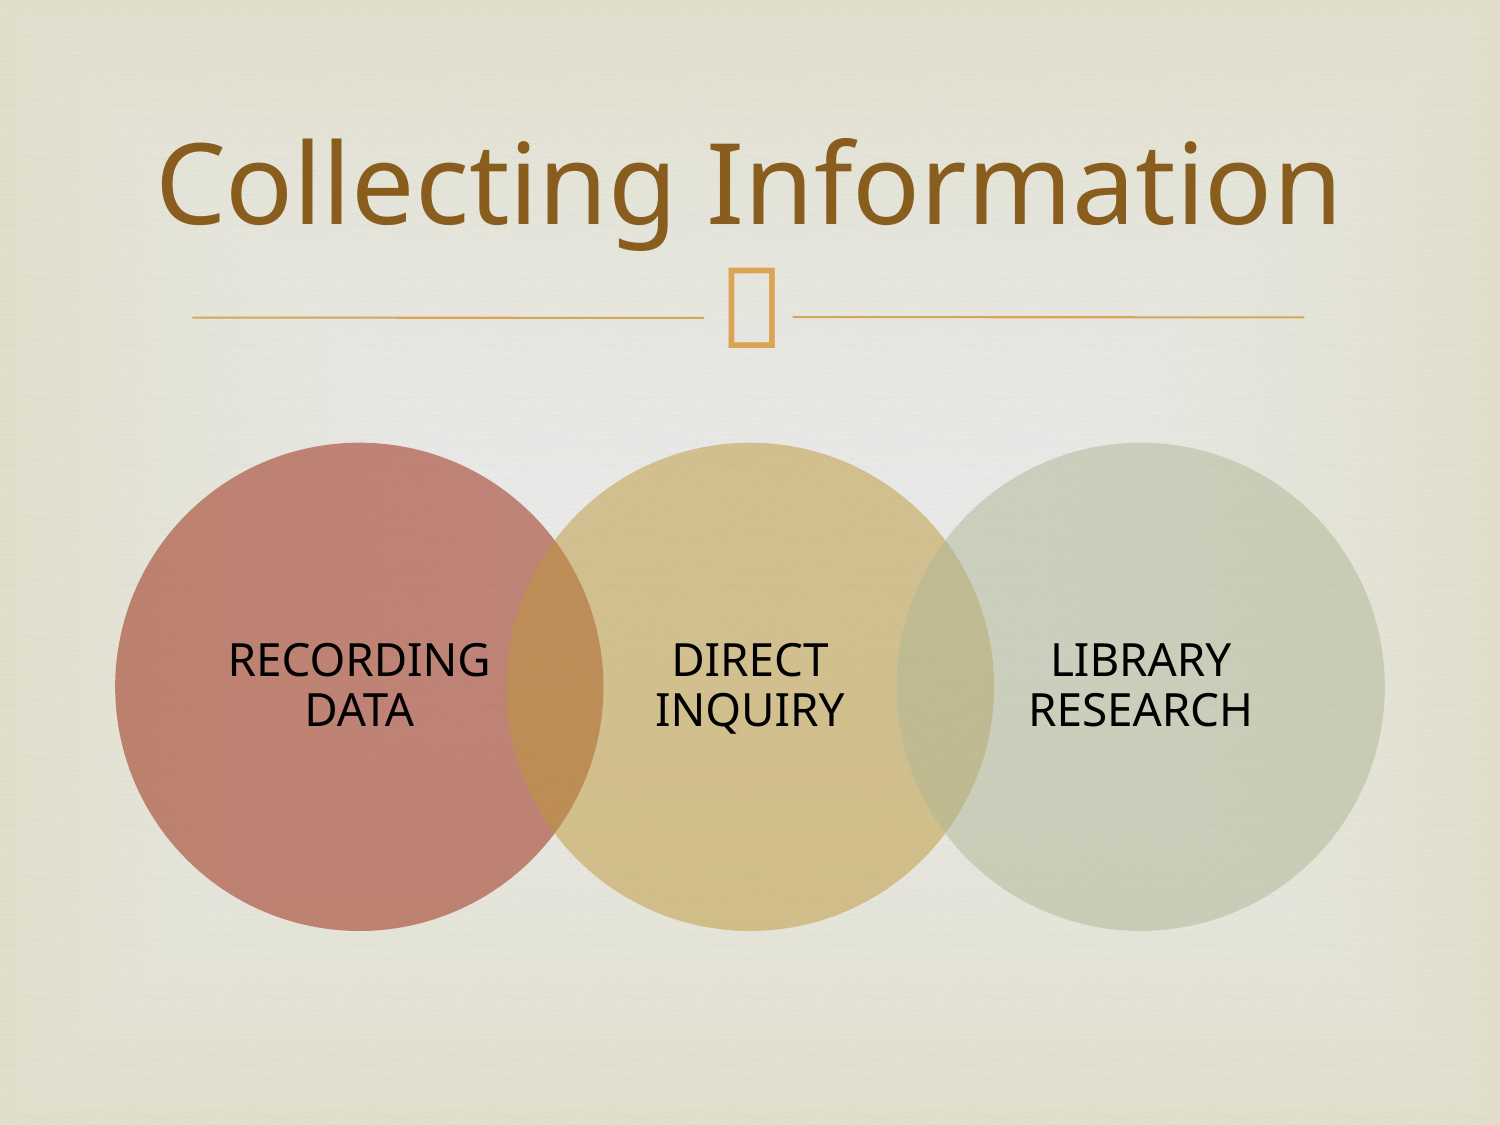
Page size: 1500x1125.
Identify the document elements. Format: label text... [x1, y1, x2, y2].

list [114, 368, 1386, 1006]
title Collecting Information [112, 93, 1386, 267]
